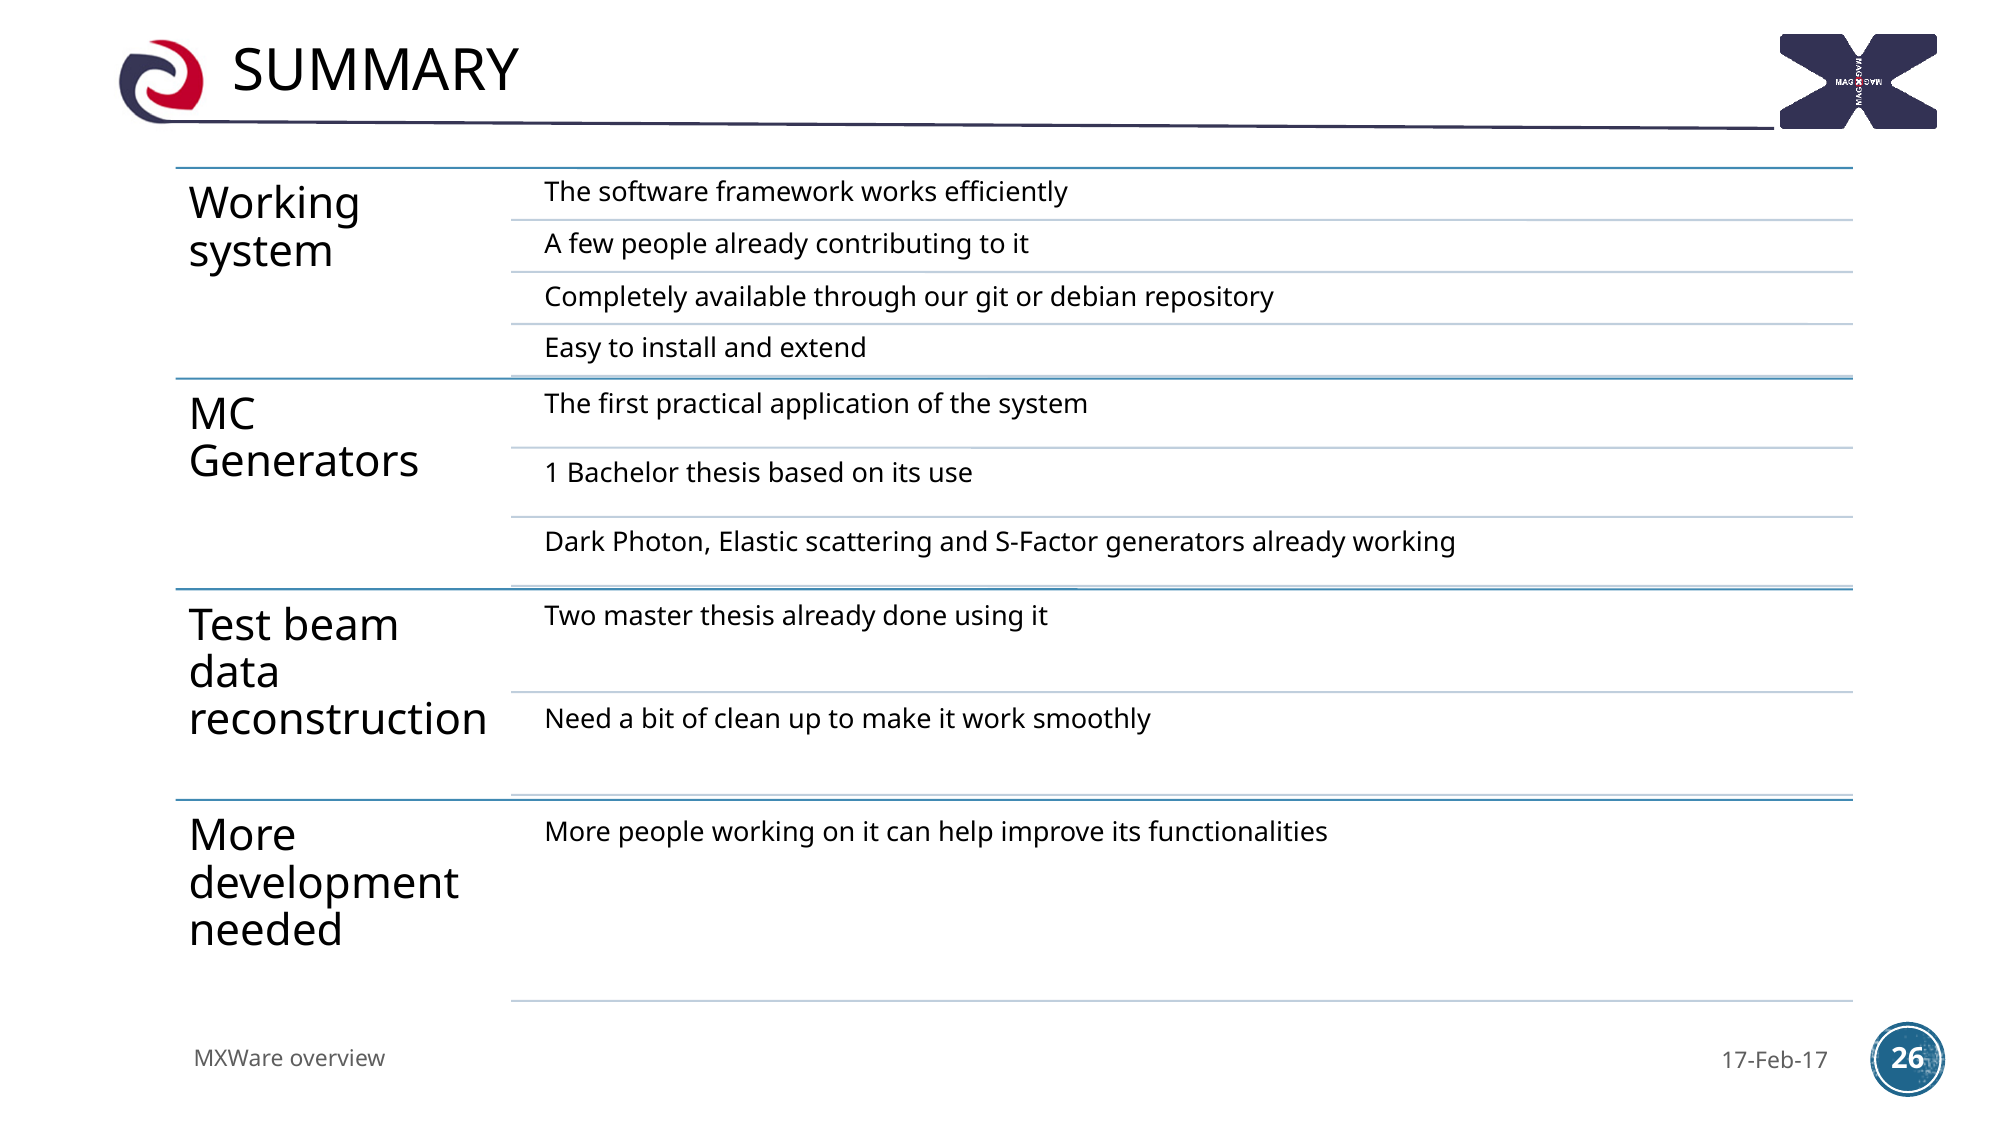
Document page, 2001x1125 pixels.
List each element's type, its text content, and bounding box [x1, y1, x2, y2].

footer MXWare overview [178, 1028, 1217, 1089]
slide_number 17-Feb-17 [1306, 1028, 1844, 1089]
picture [1780, 34, 1937, 129]
picture [106, 26, 214, 135]
slide_number 26 [1855, 1028, 1961, 1089]
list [179, 172, 1850, 1008]
title Summary [217, 29, 1745, 115]
